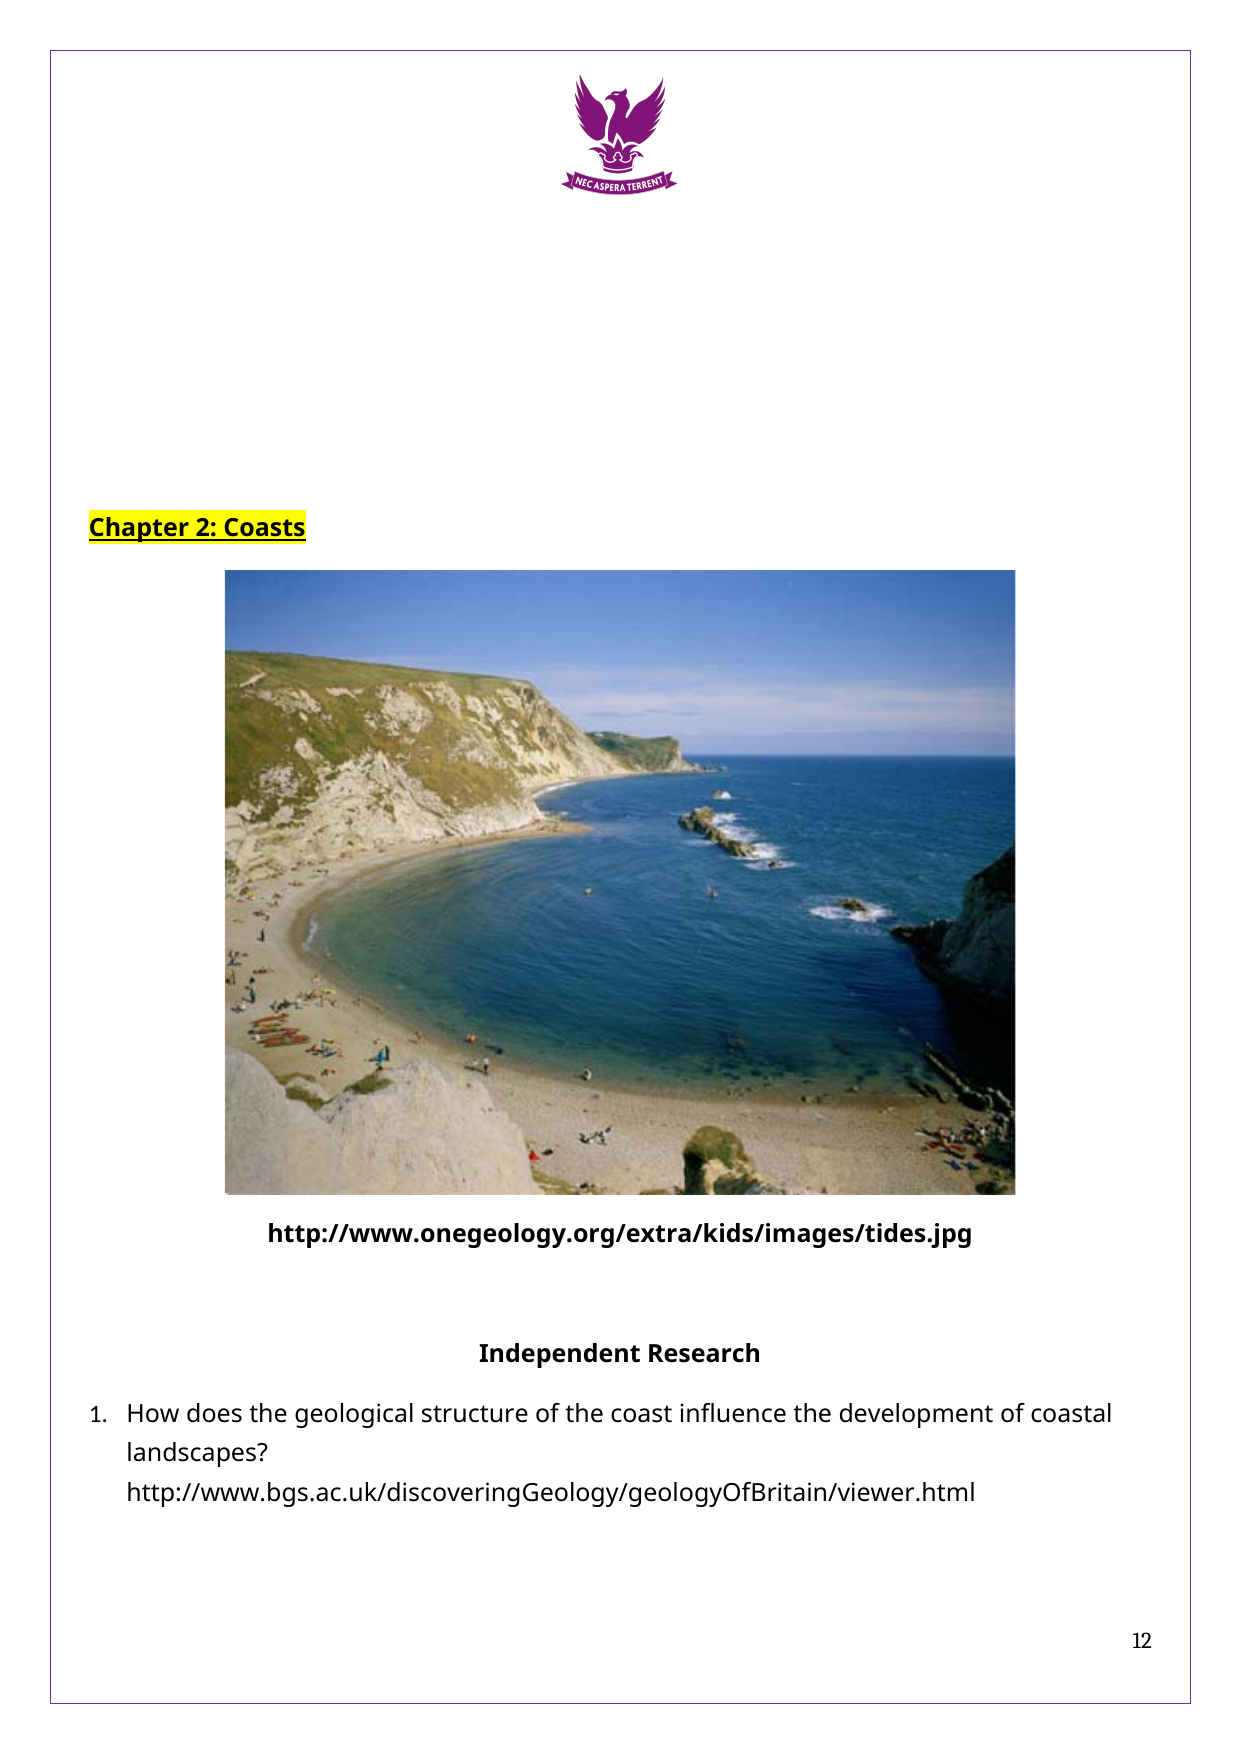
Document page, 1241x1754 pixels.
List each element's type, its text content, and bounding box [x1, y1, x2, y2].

picture [224, 570, 1016, 1195]
list How does the geological structure of the coast influence the development of coastal landscapes? http://www.bgs.ac.uk/discoveringGeology/geologyOfBritain/viewer.html [89, 1396, 1152, 1508]
picture [559, 75, 680, 197]
